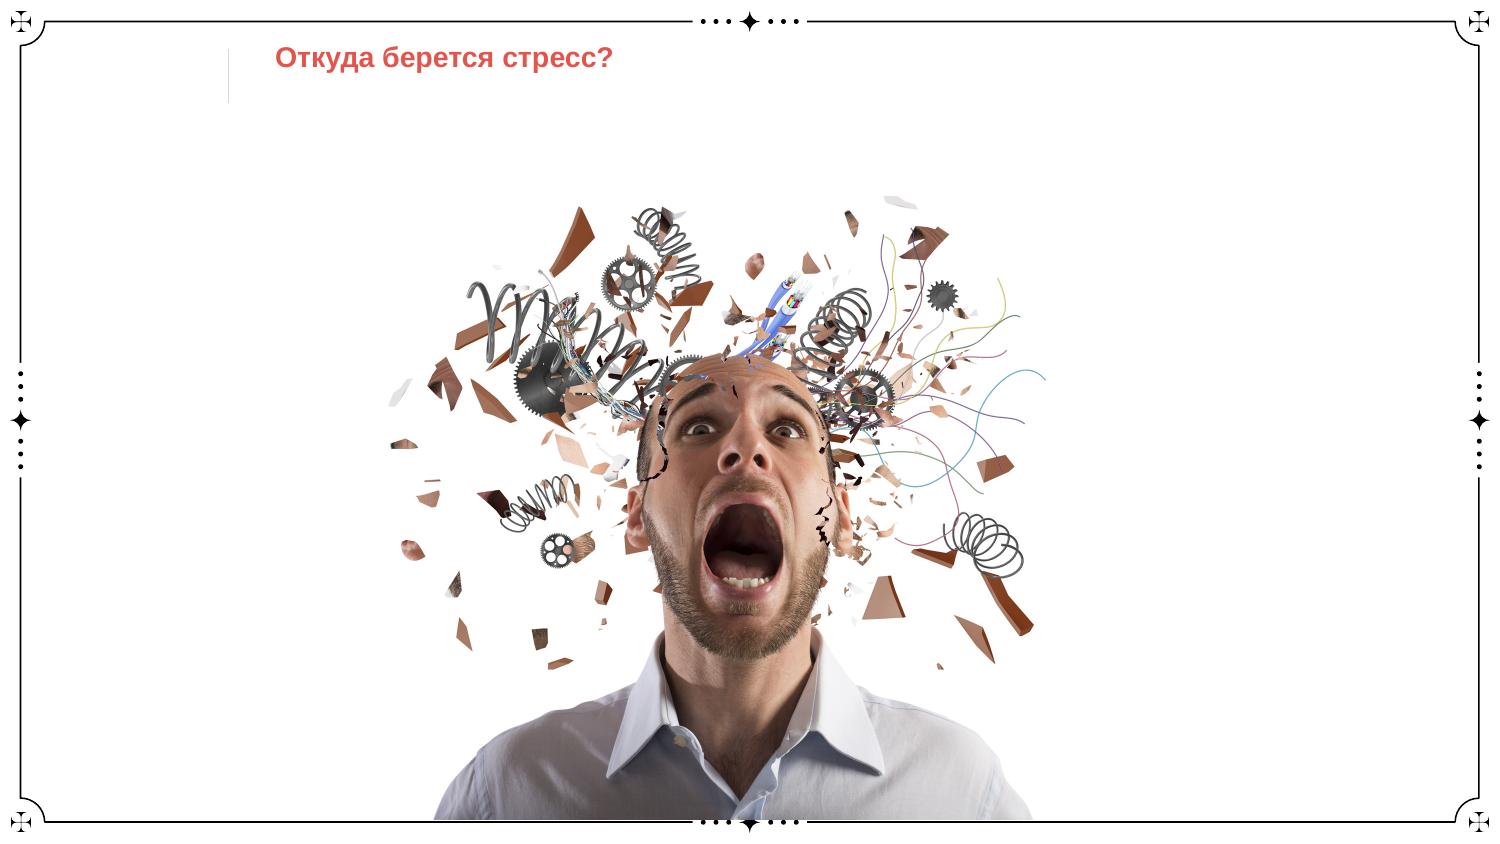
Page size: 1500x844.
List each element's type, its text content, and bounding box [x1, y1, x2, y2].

title Откуда берется стресс? [259, 23, 1445, 85]
picture [11, 812, 31, 832]
picture [1469, 812, 1489, 832]
picture [11, 11, 31, 32]
picture [1469, 11, 1489, 32]
picture [371, 186, 1122, 821]
